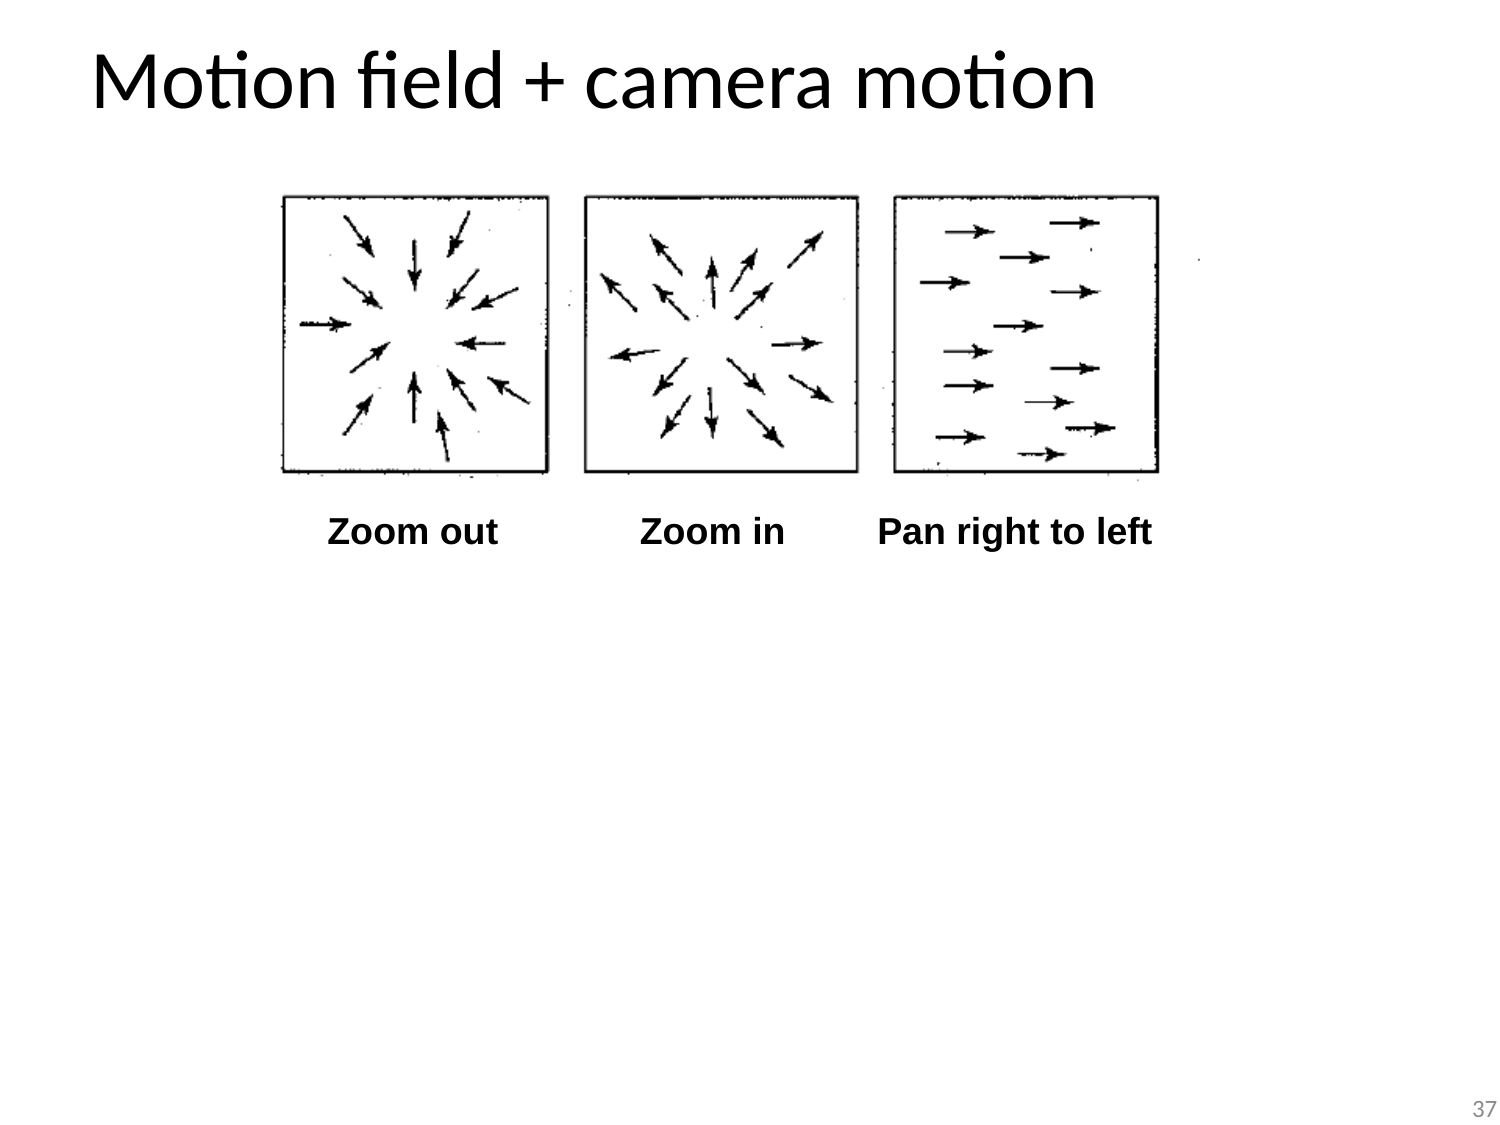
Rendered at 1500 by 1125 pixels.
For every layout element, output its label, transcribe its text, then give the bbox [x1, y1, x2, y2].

text_box Pan right to left [862, 499, 1225, 560]
text_box Zoom out [312, 499, 575, 560]
title Motion field + camera motion [75, 0, 1425, 150]
slide_number 37 [1162, 1077, 1500, 1125]
picture [262, 149, 1201, 488]
text_box Zoom in [624, 499, 862, 560]
